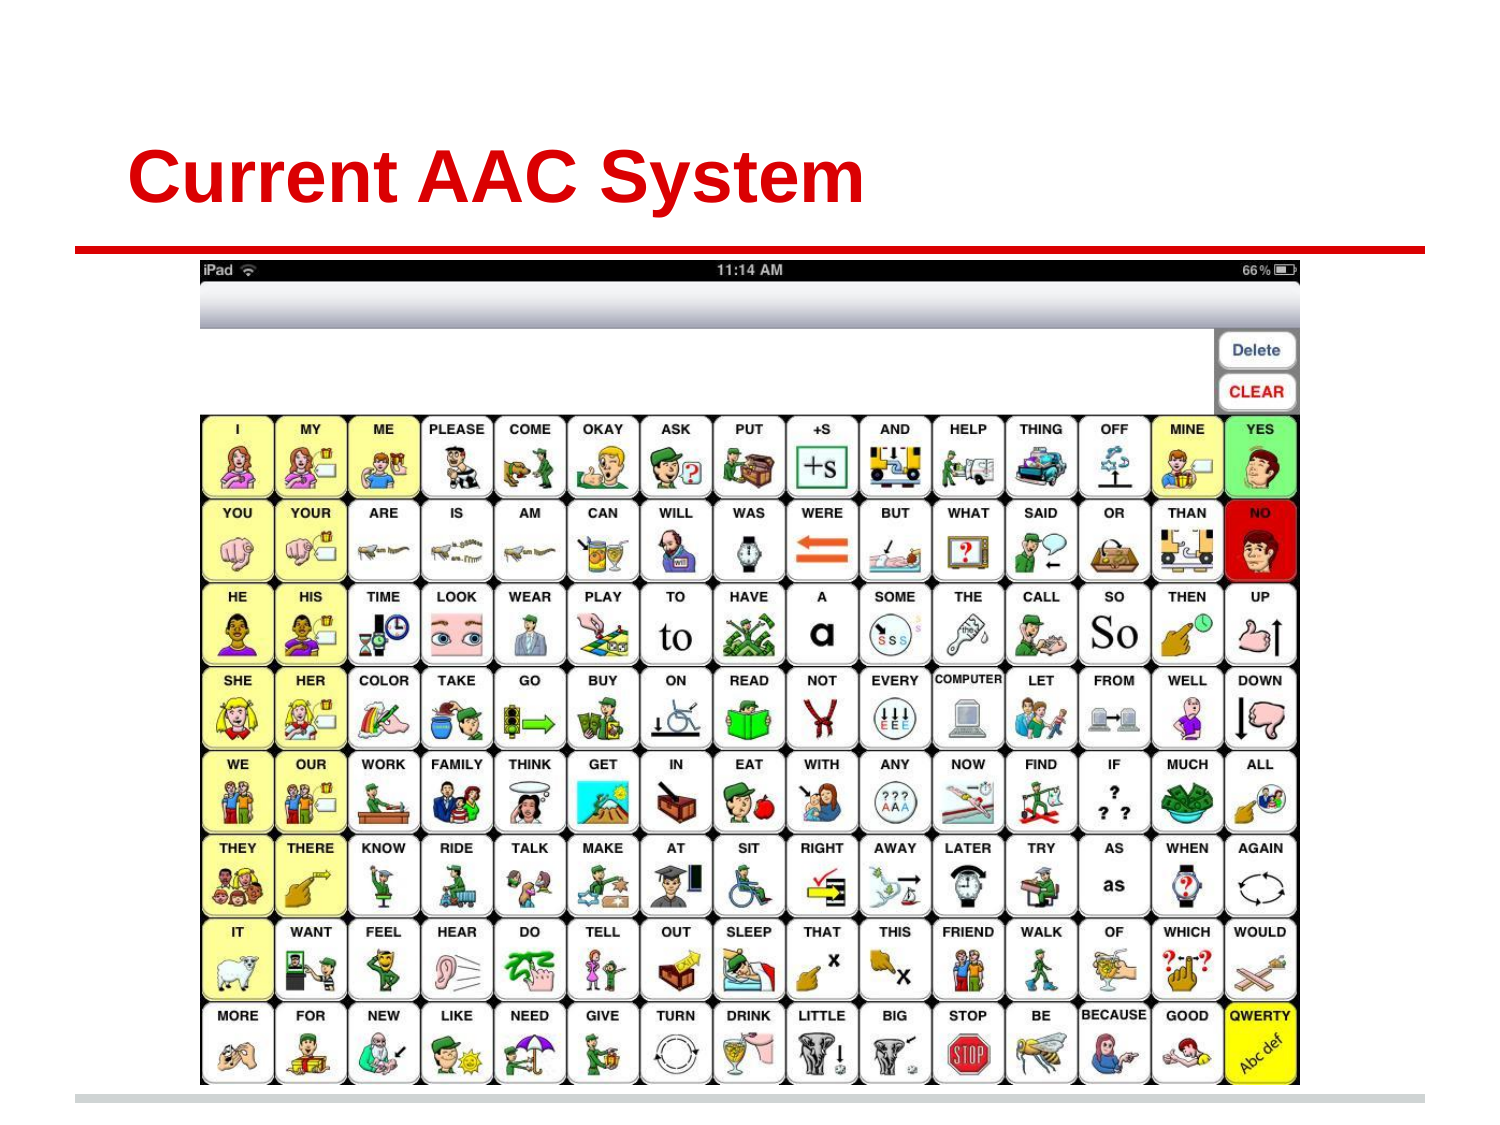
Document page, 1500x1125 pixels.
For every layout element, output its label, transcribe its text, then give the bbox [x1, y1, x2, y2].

picture [200, 260, 1300, 1086]
title Current AAC System [75, 45, 1425, 233]
